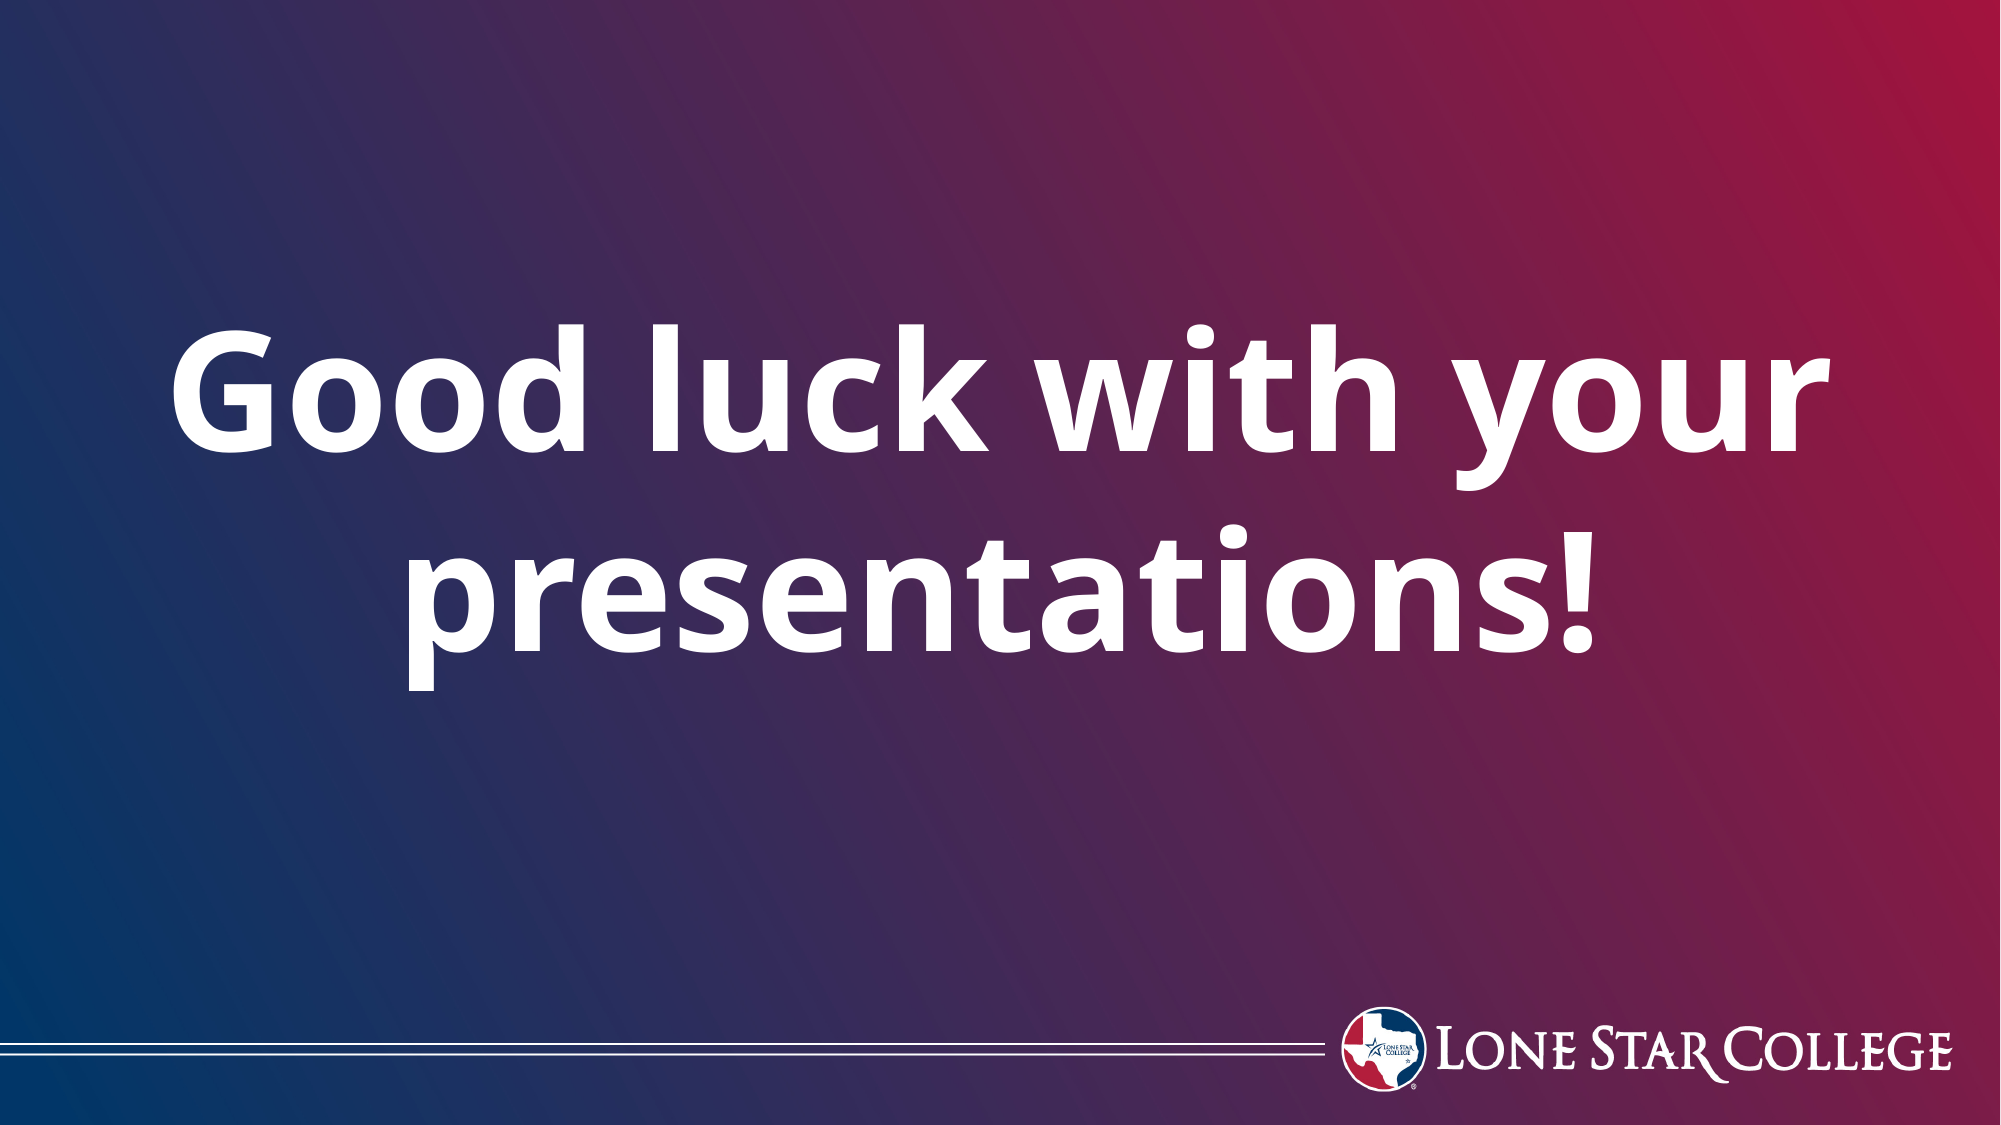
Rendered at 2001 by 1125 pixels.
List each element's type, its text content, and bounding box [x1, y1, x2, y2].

picture [0, 0, 2001, 1125]
text_box Good luck with your presentations! [123, 277, 1877, 693]
